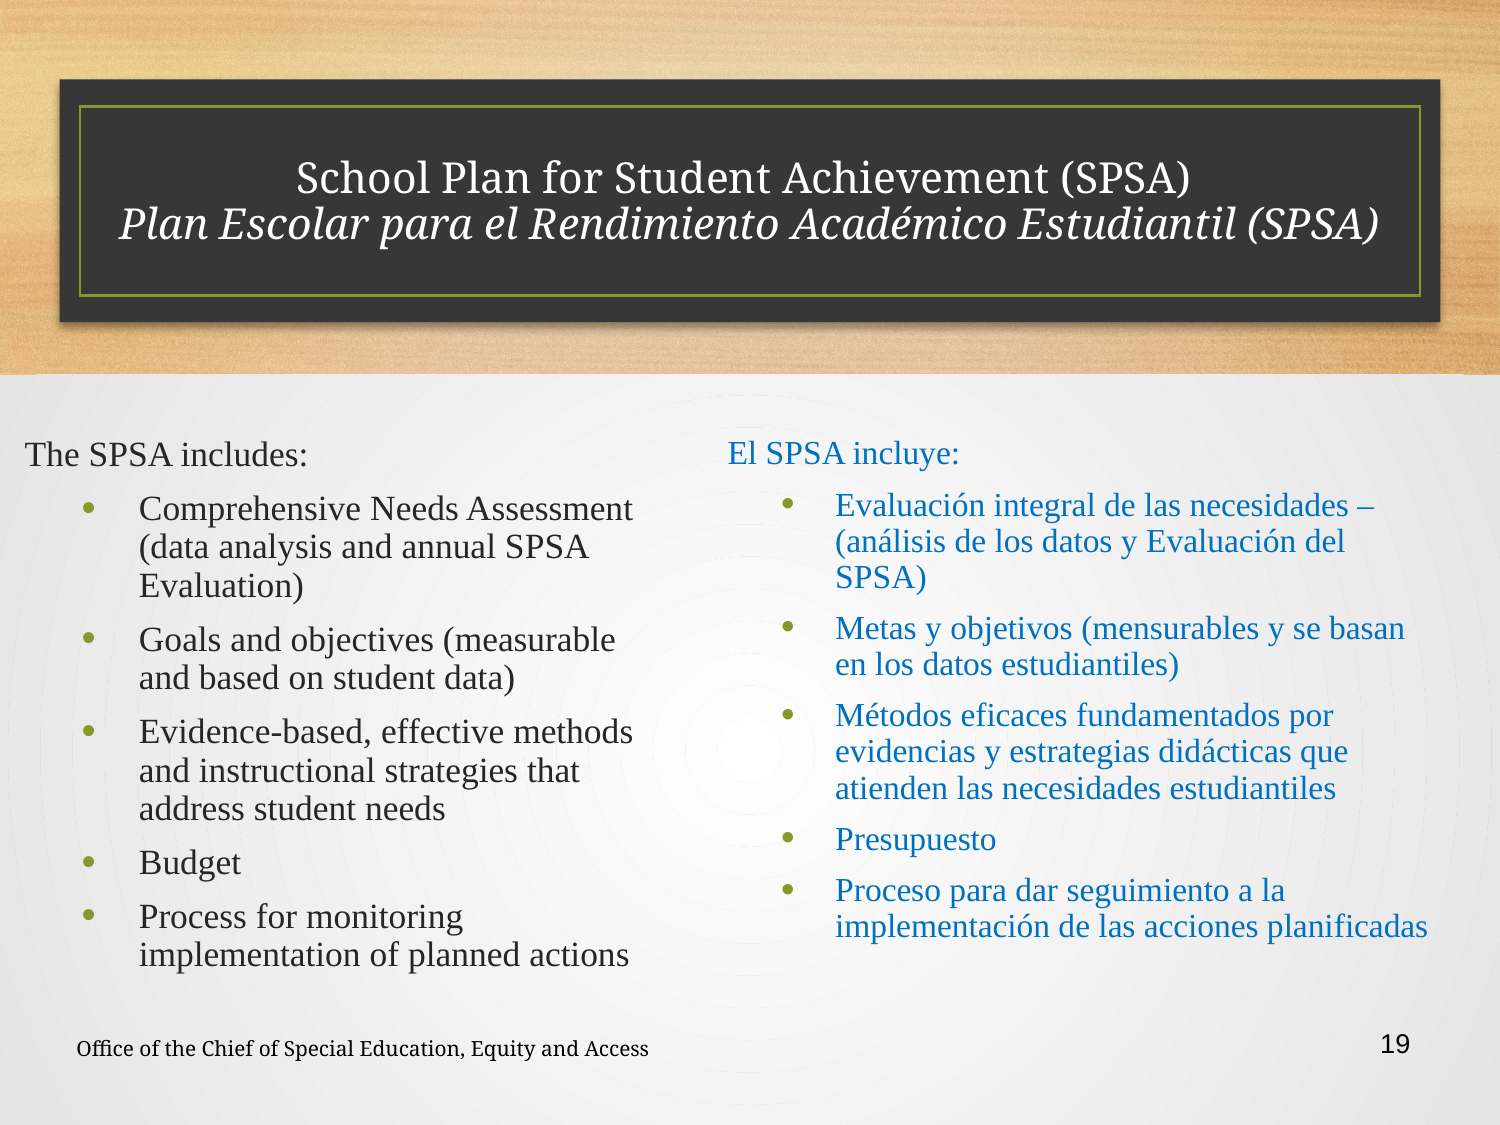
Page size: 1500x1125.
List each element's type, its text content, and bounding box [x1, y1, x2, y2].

list The SPSA includes: Comprehensive Needs Assessment (data analysis and annual SPSA Evaluation) Goals and objectives (measurable and based on student data) Evidence-based, effective methods and instructional strategies that address student needs Budget Process for monitoring implementation of planned actions [9, 428, 663, 995]
text_box [58, 78, 1442, 323]
text_box [0, 0, 1500, 374]
text_box El SPSA incluye: Evaluación integral de las necesidades – (análisis de los datos y Evaluación del SPSA) Metas y objetivos (mensurables y se basan en los datos estudiantiles) Métodos eficaces fundamentados por evidencias y estrategias didácticas que atienden las necesidades estudiantiles Presupuesto Proceso para dar seguimiento a la implementación de las acciones planificadas [712, 428, 1453, 995]
text_box [79, 106, 1421, 296]
text_box [0, 374, 1500, 1125]
footer Office of the Chief of Special Education, Equity and Access [61, 1025, 961, 1071]
slide_number 19 [1358, 1021, 1426, 1068]
